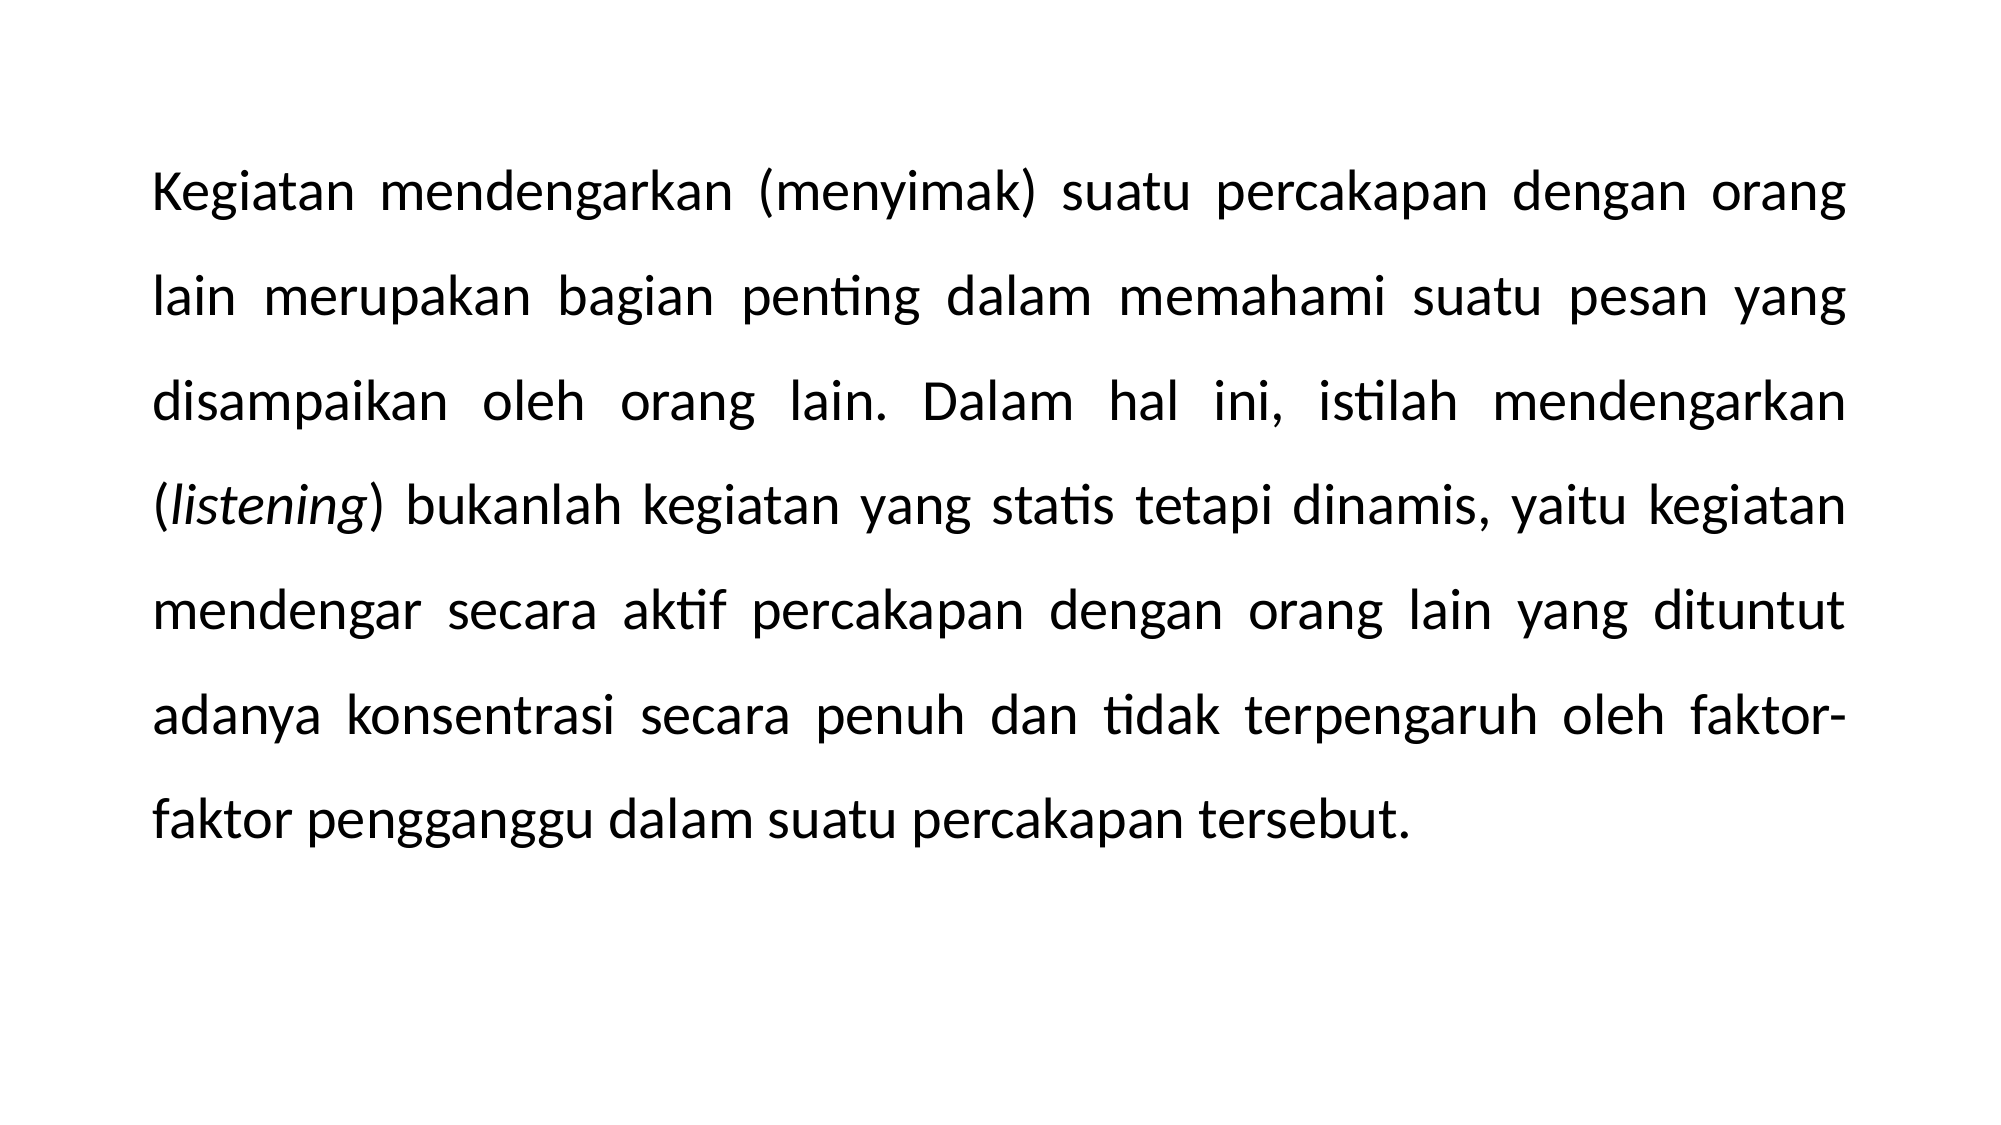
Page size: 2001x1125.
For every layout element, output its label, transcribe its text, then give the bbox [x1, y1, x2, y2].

list Kegiatan mendengarkan (menyimak) suatu percakapan dengan orang lain merupakan bagian penting dalam memahami suatu pesan yang disampaikan oleh orang lain. Dalam hal ini, istilah mendengarkan (listening) bukanlah kegiatan yang statis tetapi dinamis, yaitu kegiatan mendengar secara aktif percakapan dengan orang lain yang dituntut adanya konsentrasi secara penuh dan tidak terpengaruh oleh faktor-faktor pengganggu dalam suatu percakapan tersebut. [137, 109, 1863, 1014]
